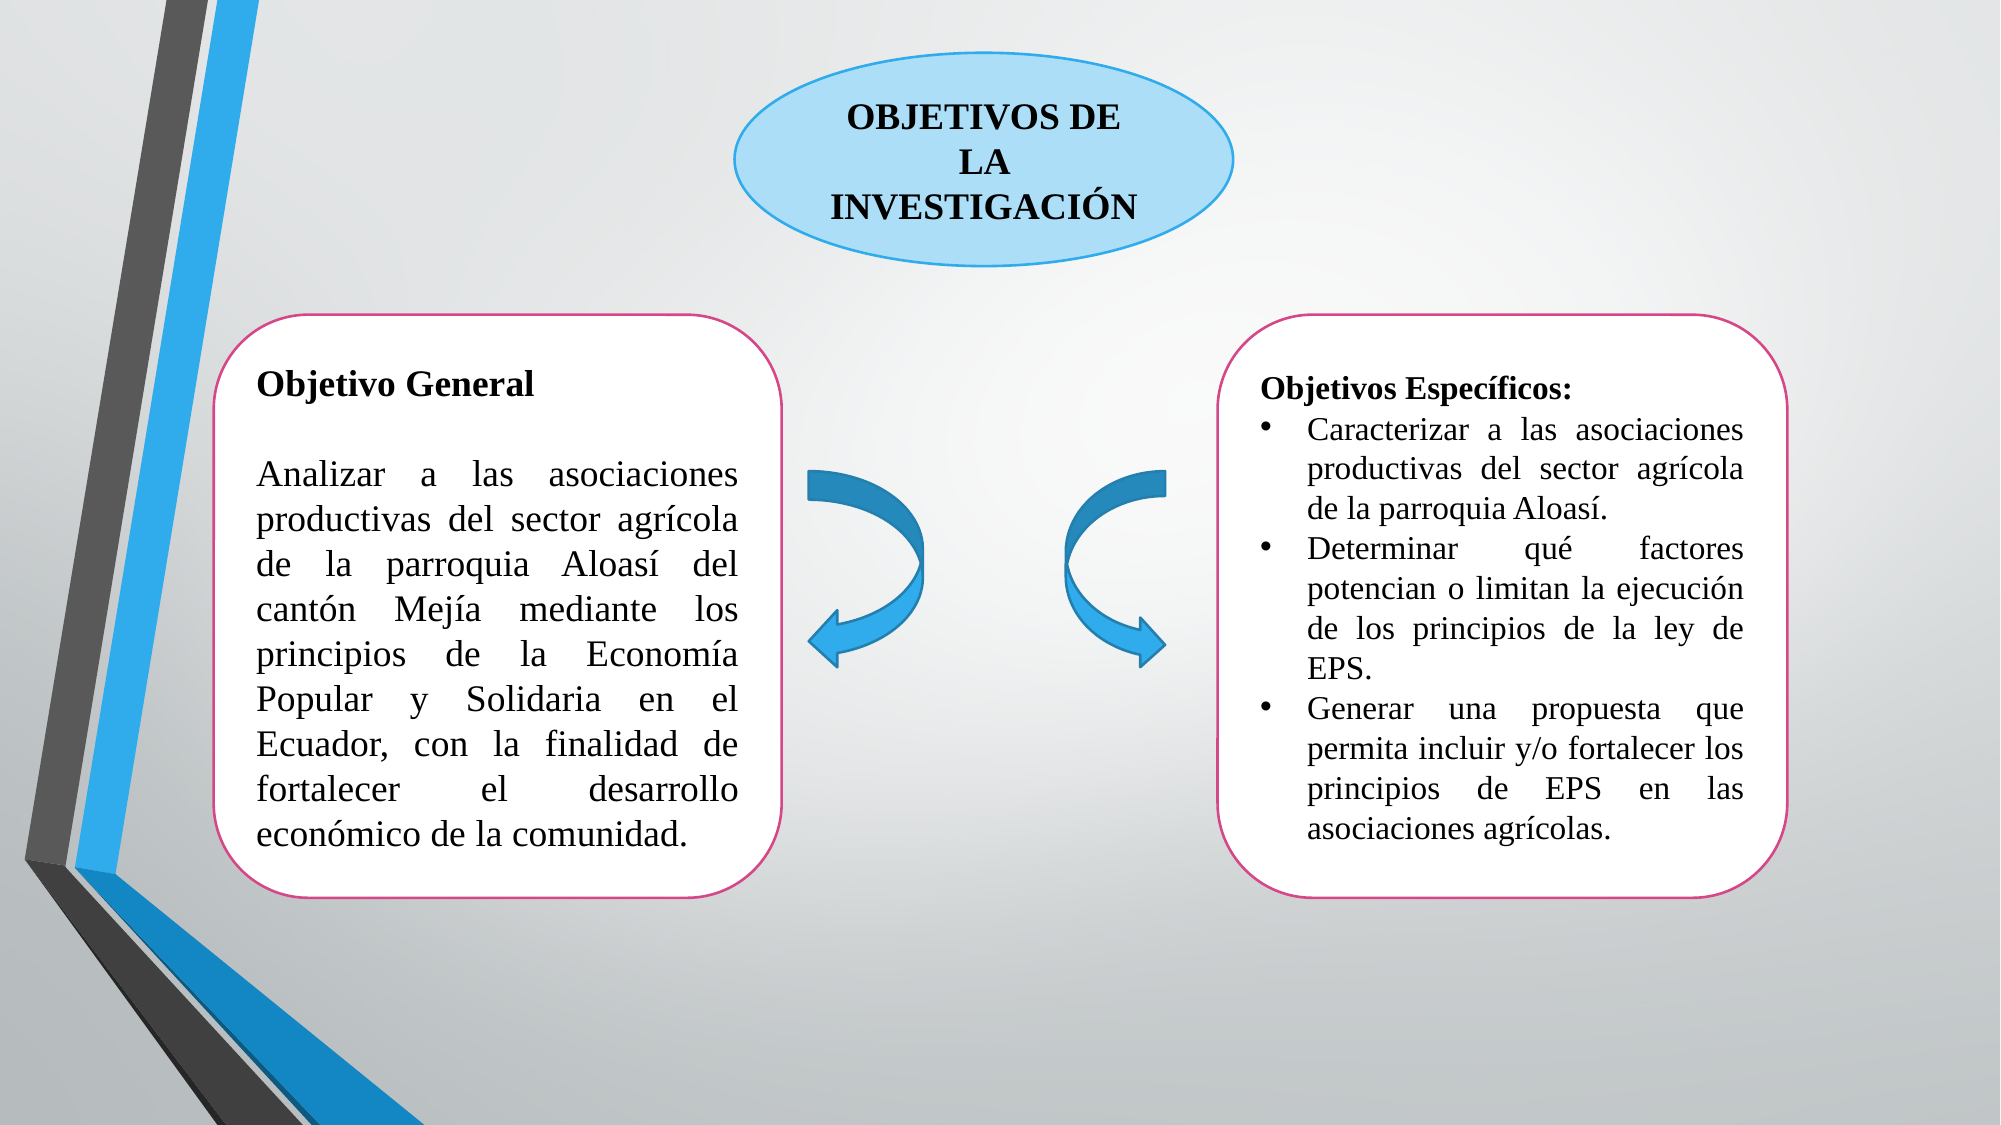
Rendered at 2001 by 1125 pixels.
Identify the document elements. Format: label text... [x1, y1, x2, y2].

text_box Objetivos Específicos: Caracterizar a las asociaciones productivas del sector agrícola de la parroquia Aloasí. Determinar qué factores potencian o limitan la ejecución de los principios de la ley de EPS. Generar una propuesta que permita incluir y/o fortalecer los principios de EPS en las asociaciones agrícolas. [1216, 313, 1789, 900]
text_box Objetivo General Analizar a las asociaciones productivas del sector agrícola de la parroquia Aloasí del cantón Mejía mediante los principios de la Economía Popular y Solidaria en el Ecuador, con la finalidad de fortalecer el desarrollo económico de la comunidad. [212, 313, 783, 900]
text_box [1064, 469, 1167, 669]
text_box [807, 469, 925, 669]
text_box OBJETIVOS DE LA INVESTIGACIÓN [733, 51, 1235, 268]
